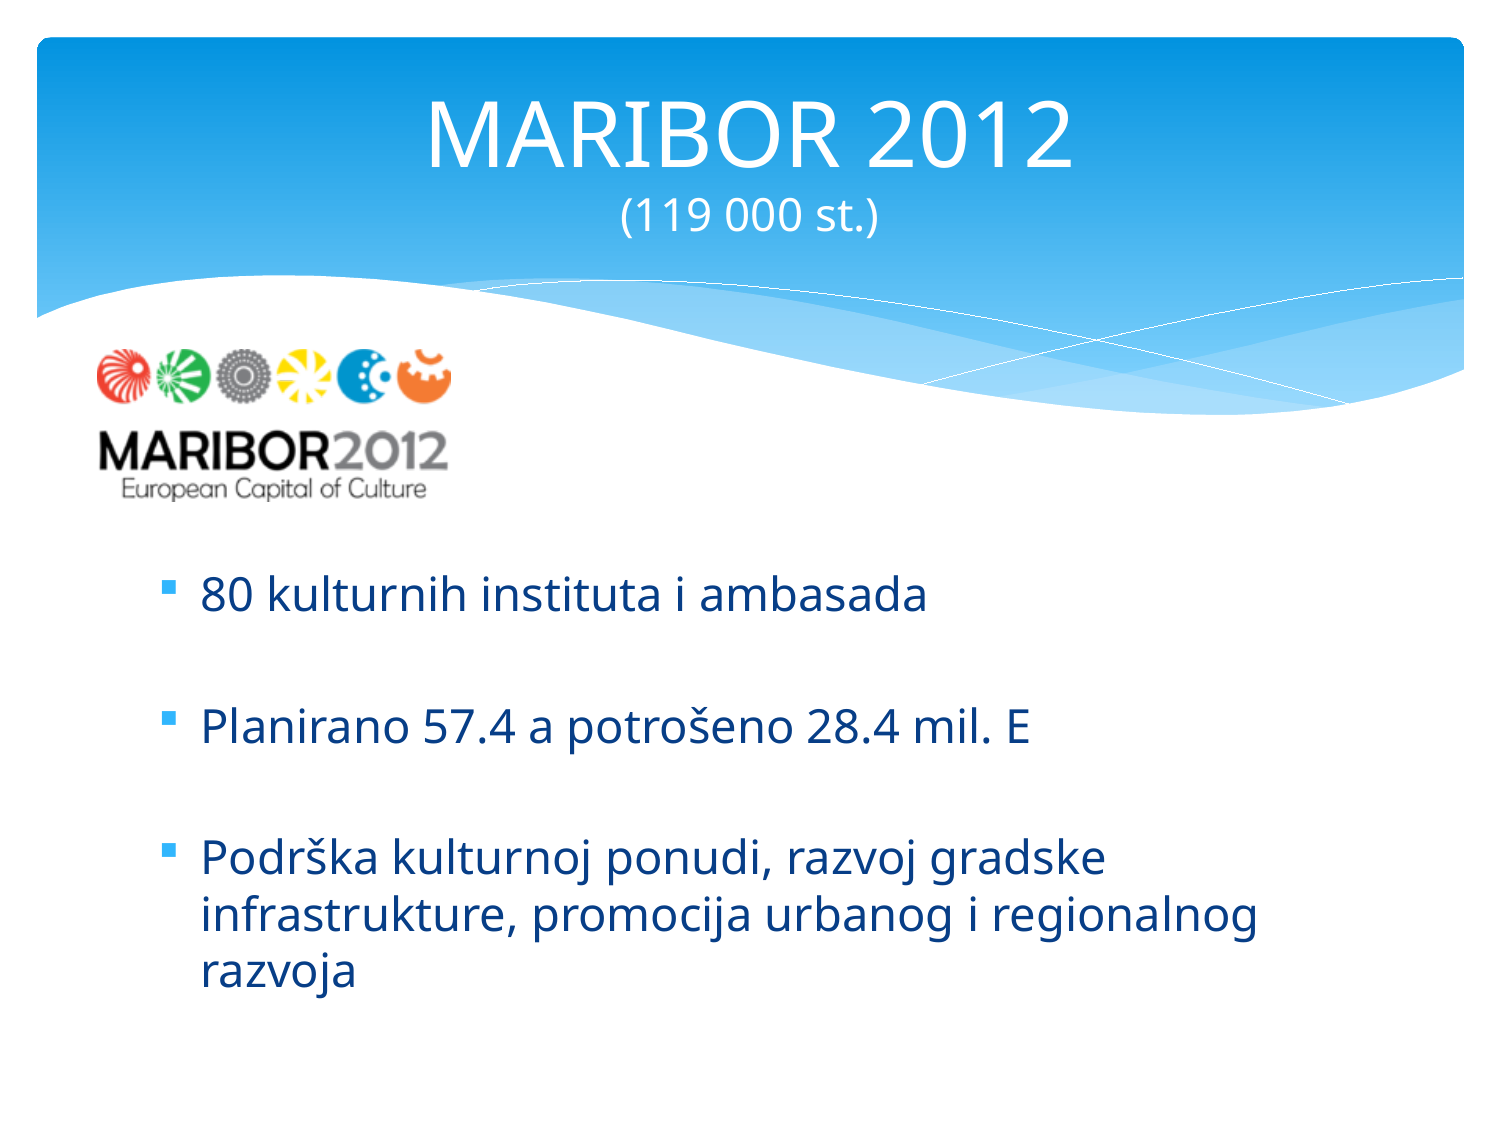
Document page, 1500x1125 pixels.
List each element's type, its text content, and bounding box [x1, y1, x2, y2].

title MARIBOR 2012 (119 000 st.) [75, 55, 1425, 261]
list 80 kulturnih instituta i ambasada Planirano 57.4 a potrošeno 28.4 mil. E Podrška kulturnoj ponudi, razvoj gradske infrastrukture, promocija urbanog i regionalnog razvoja [143, 491, 1359, 1005]
picture [97, 349, 451, 502]
